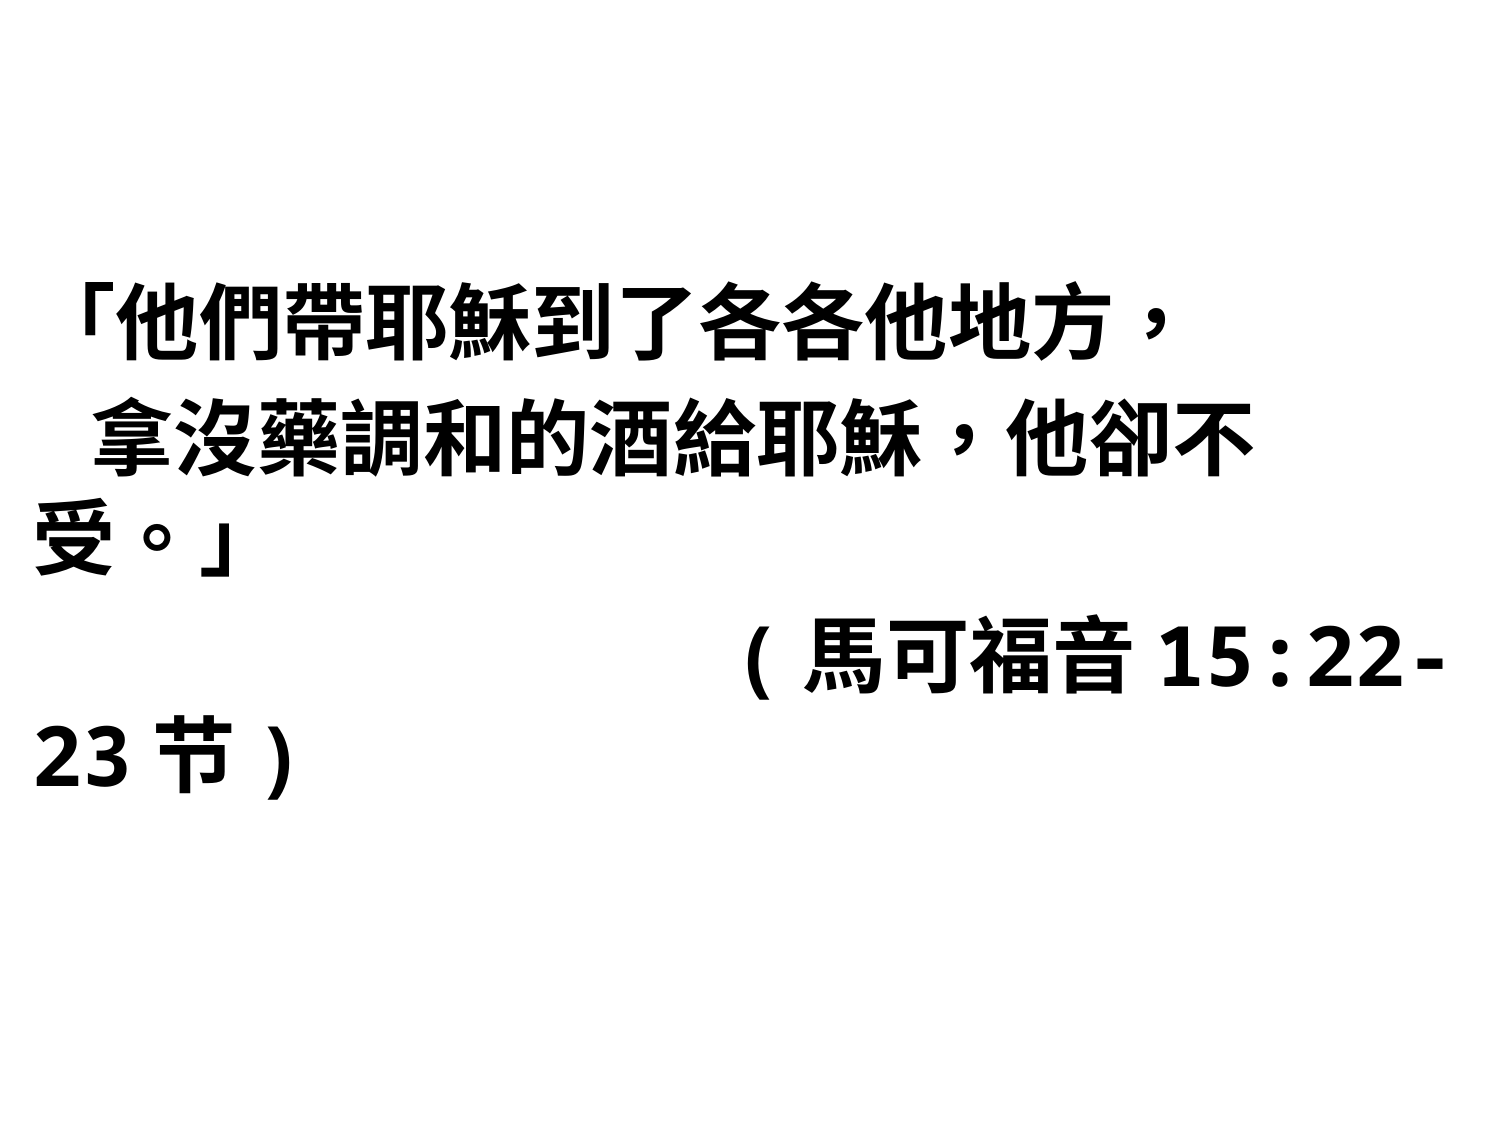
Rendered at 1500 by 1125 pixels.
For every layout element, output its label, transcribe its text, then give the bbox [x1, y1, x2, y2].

list 「他們帶耶穌到了各各他地方， 拿沒藥調和的酒給耶穌，他卻不受。」 (馬可福音15:22-23节) [17, 262, 1483, 1005]
